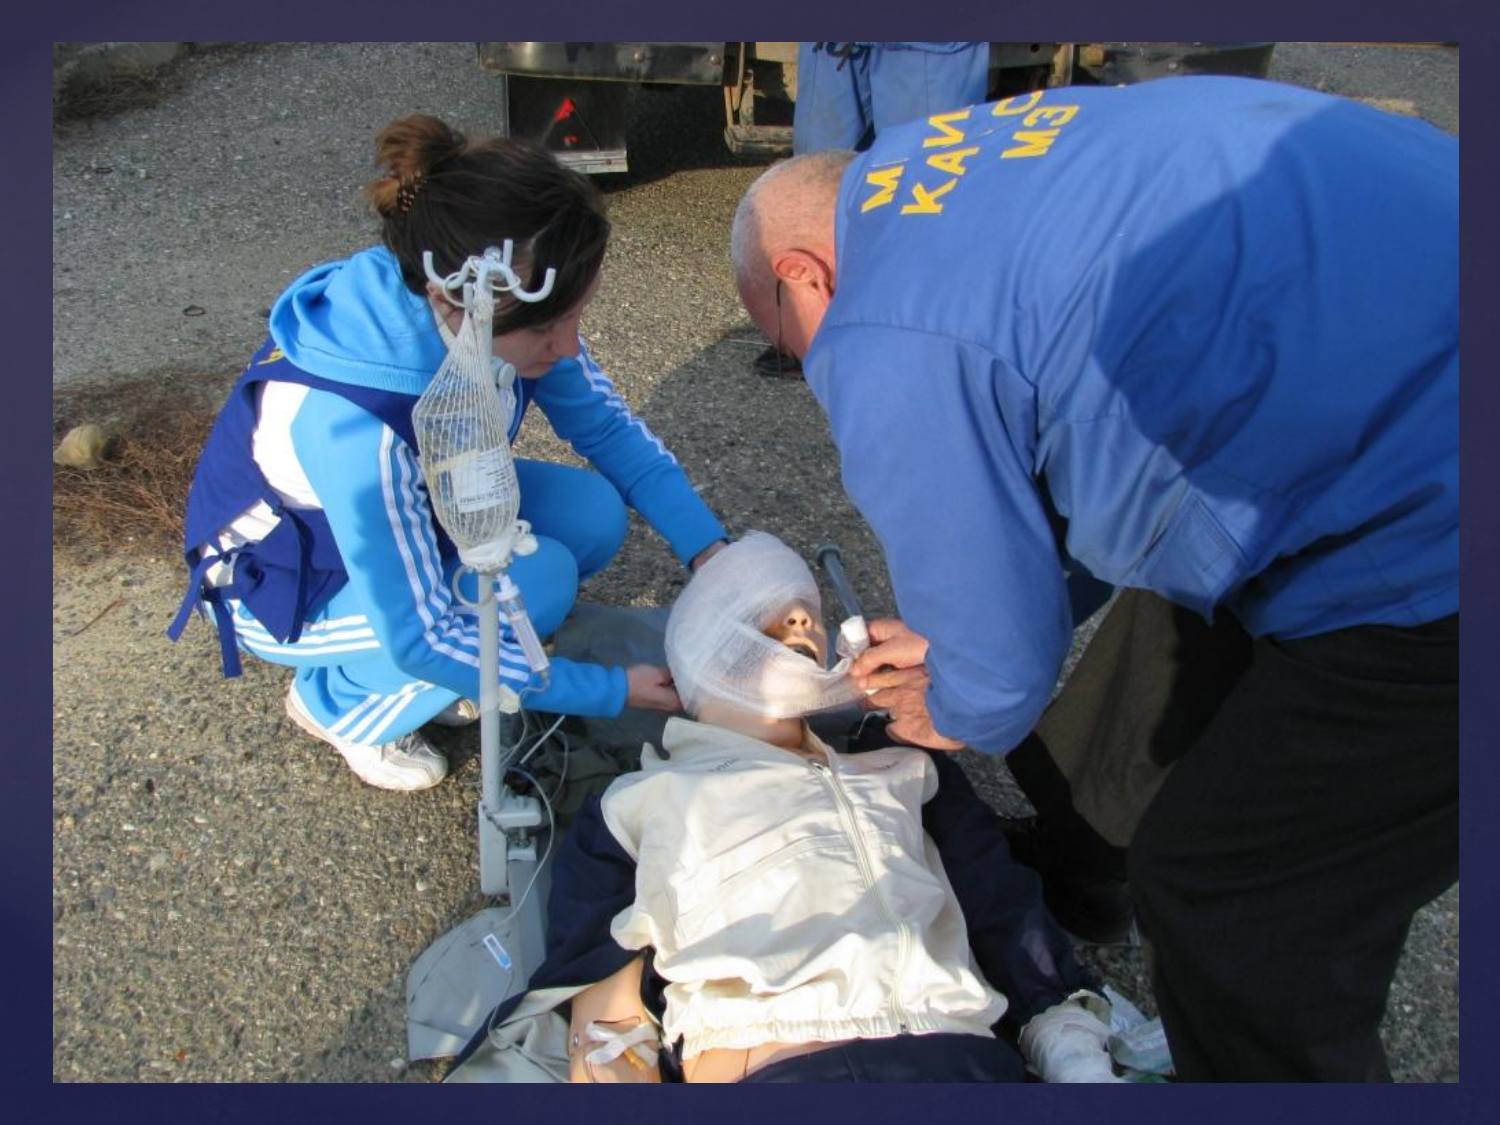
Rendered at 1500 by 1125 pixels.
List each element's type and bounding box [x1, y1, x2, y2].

picture [52, 42, 1460, 1083]
